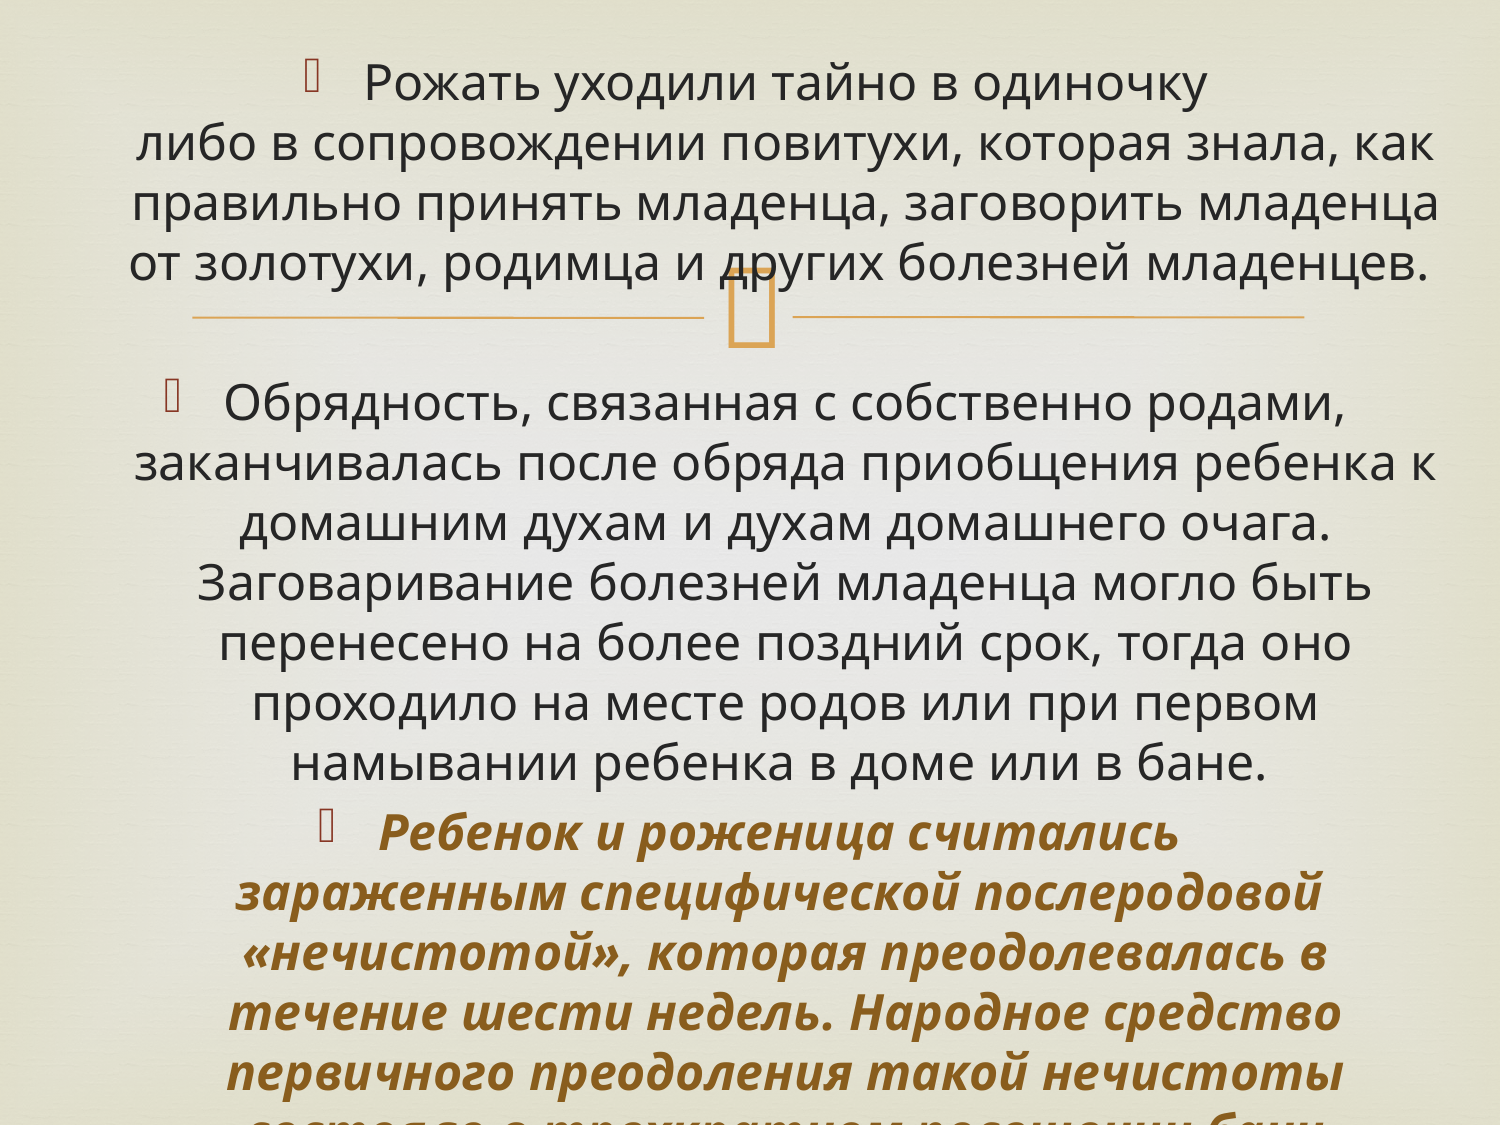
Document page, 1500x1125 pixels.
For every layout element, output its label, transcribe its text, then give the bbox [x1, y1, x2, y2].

list Рожать уходили тайно в одиночку либо в сопровождении повитухи, которая знала, как правильно принять младенца, заговорить младенца от золотухи, родимца и других болезней младенцев. Обрядность, связанная с собственно родами, заканчивалась после обряда приобщения ребенка к домашним духам и духам домашнего очага. Заговаривание болезней младенца могло быть перенесено на более поздний срок, тогда оно проходило на месте родов или при первом намывании ребенка в доме или в бане. Ребенок и роженица считались зараженным специфической послеродовой «нечистотой», которая преодолевалась в течение шести недель. Народное средство первичного преодоления такой нечистоты состояло в трехкратном посещении бани роженицей и ребенком. [53, 42, 1459, 988]
